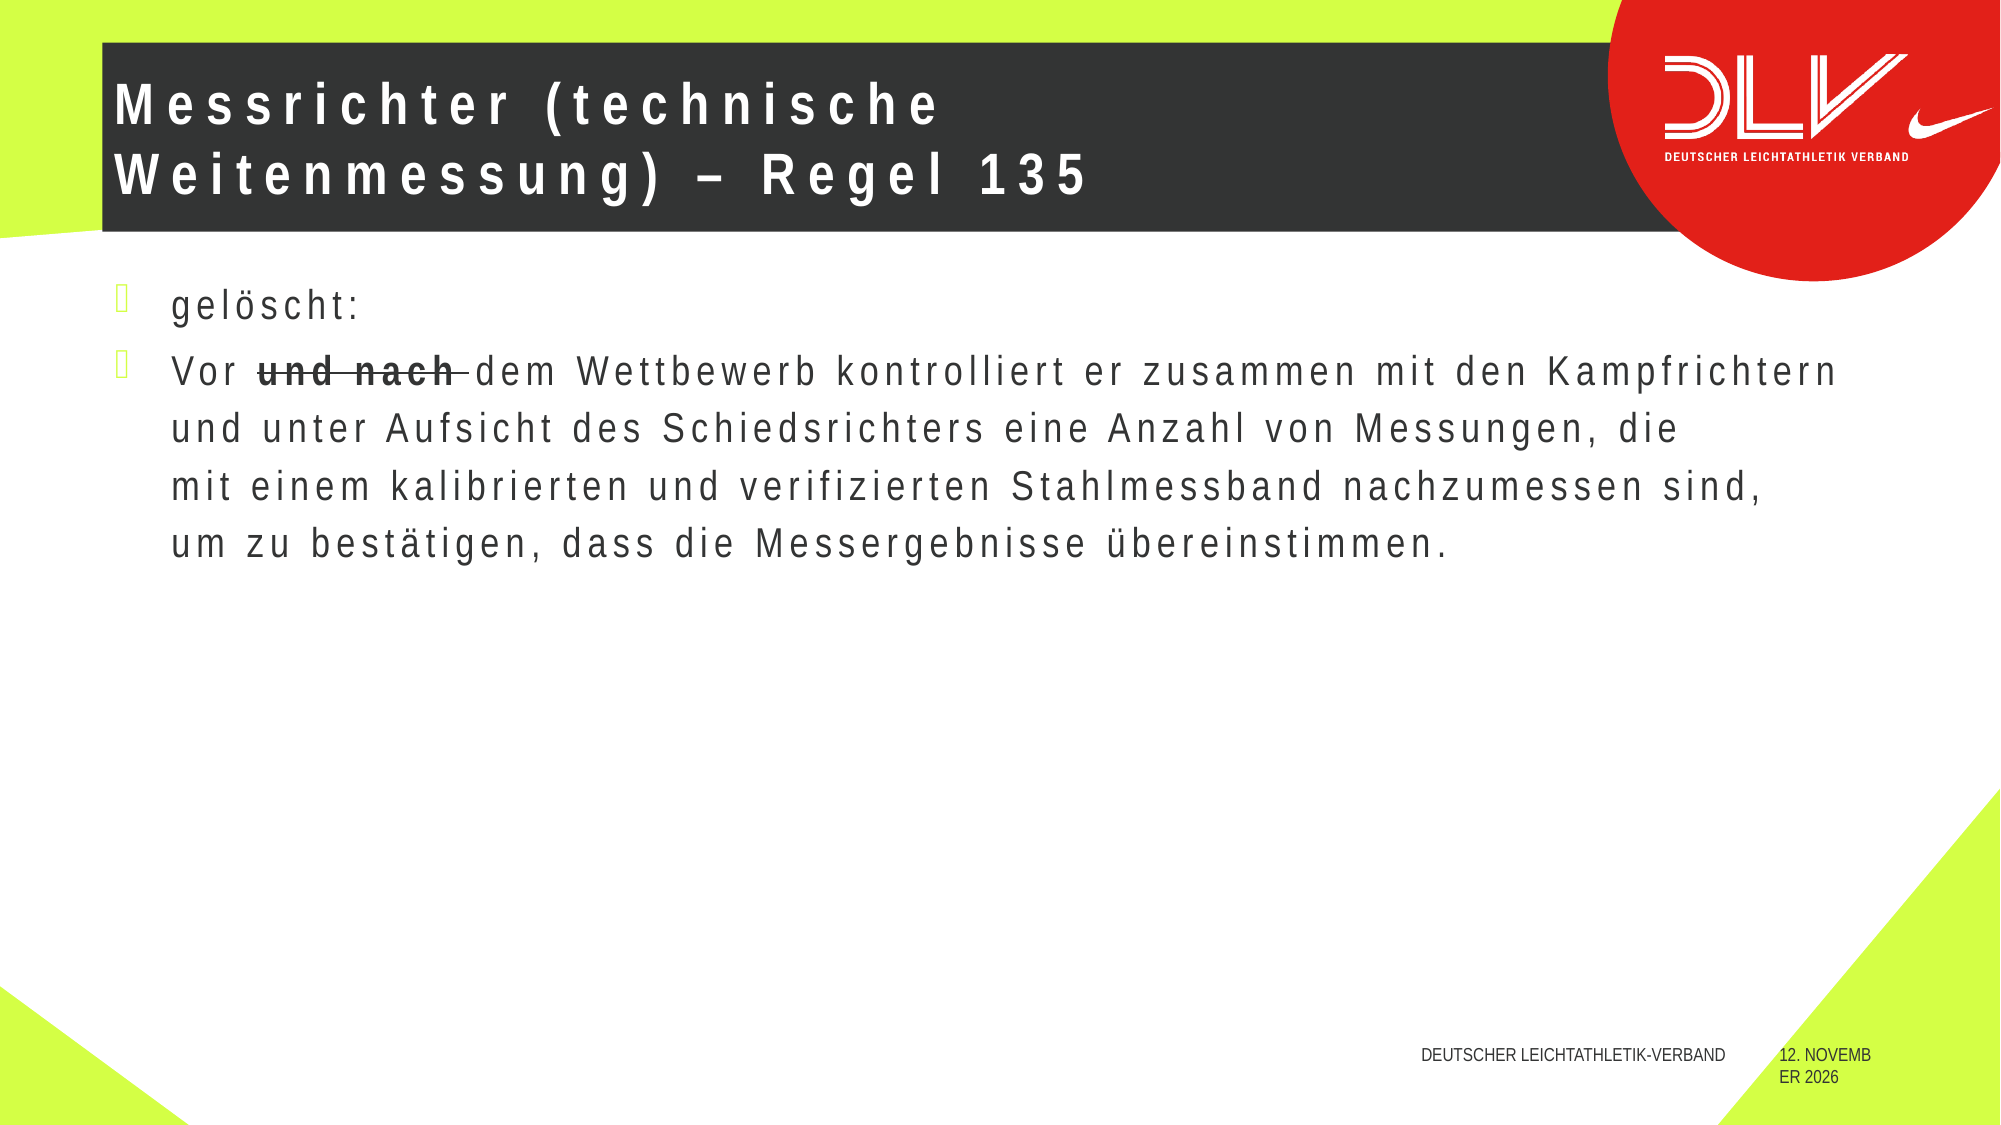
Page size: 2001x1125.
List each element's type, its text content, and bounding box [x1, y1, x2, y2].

list gelöscht: Vor und nach dem Wettbewerb kontrolliert er zusammen mit den Kampfrichtern und unter Aufsicht des Schiedsrichters eine Anzahl von Messungen, die mit einem kalibrierten und verifizierten Stahlmessband nachzumessen sind, um zu bestätigen, dass die Messergebnisse übereinstimmen. [99, 262, 1900, 1005]
title Messrichter (technische Weitenmessung) – Regel 135 [99, 42, 1473, 231]
picture [1665, 54, 1994, 161]
